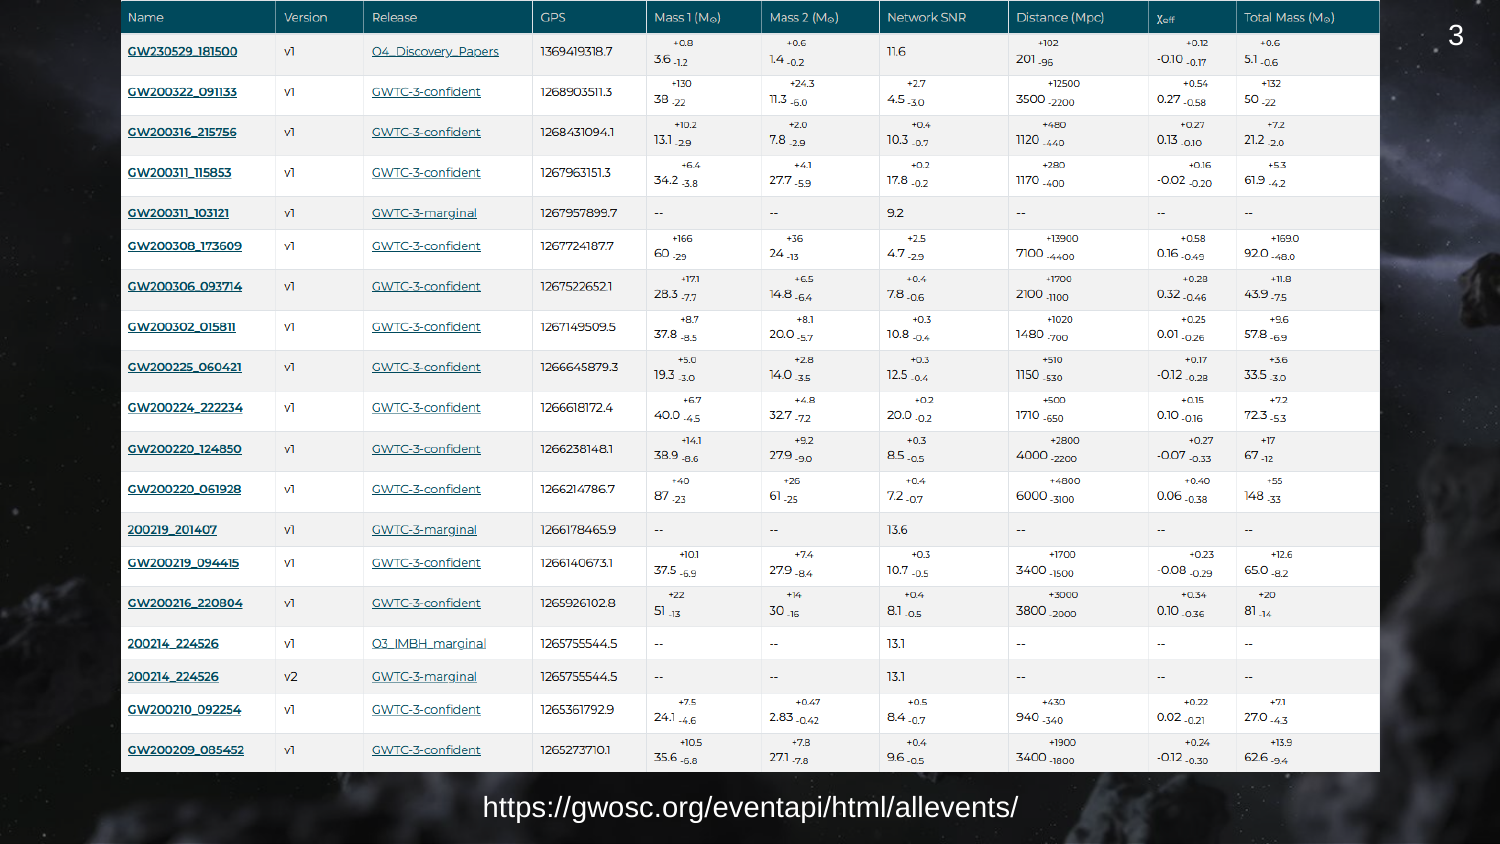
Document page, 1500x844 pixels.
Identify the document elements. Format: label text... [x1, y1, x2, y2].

picture [0, 0, 1500, 844]
text_box 3 [1433, 9, 1500, 60]
text_box https://gwosc.org/eventapi/html/allevents/ [155, 780, 1347, 831]
